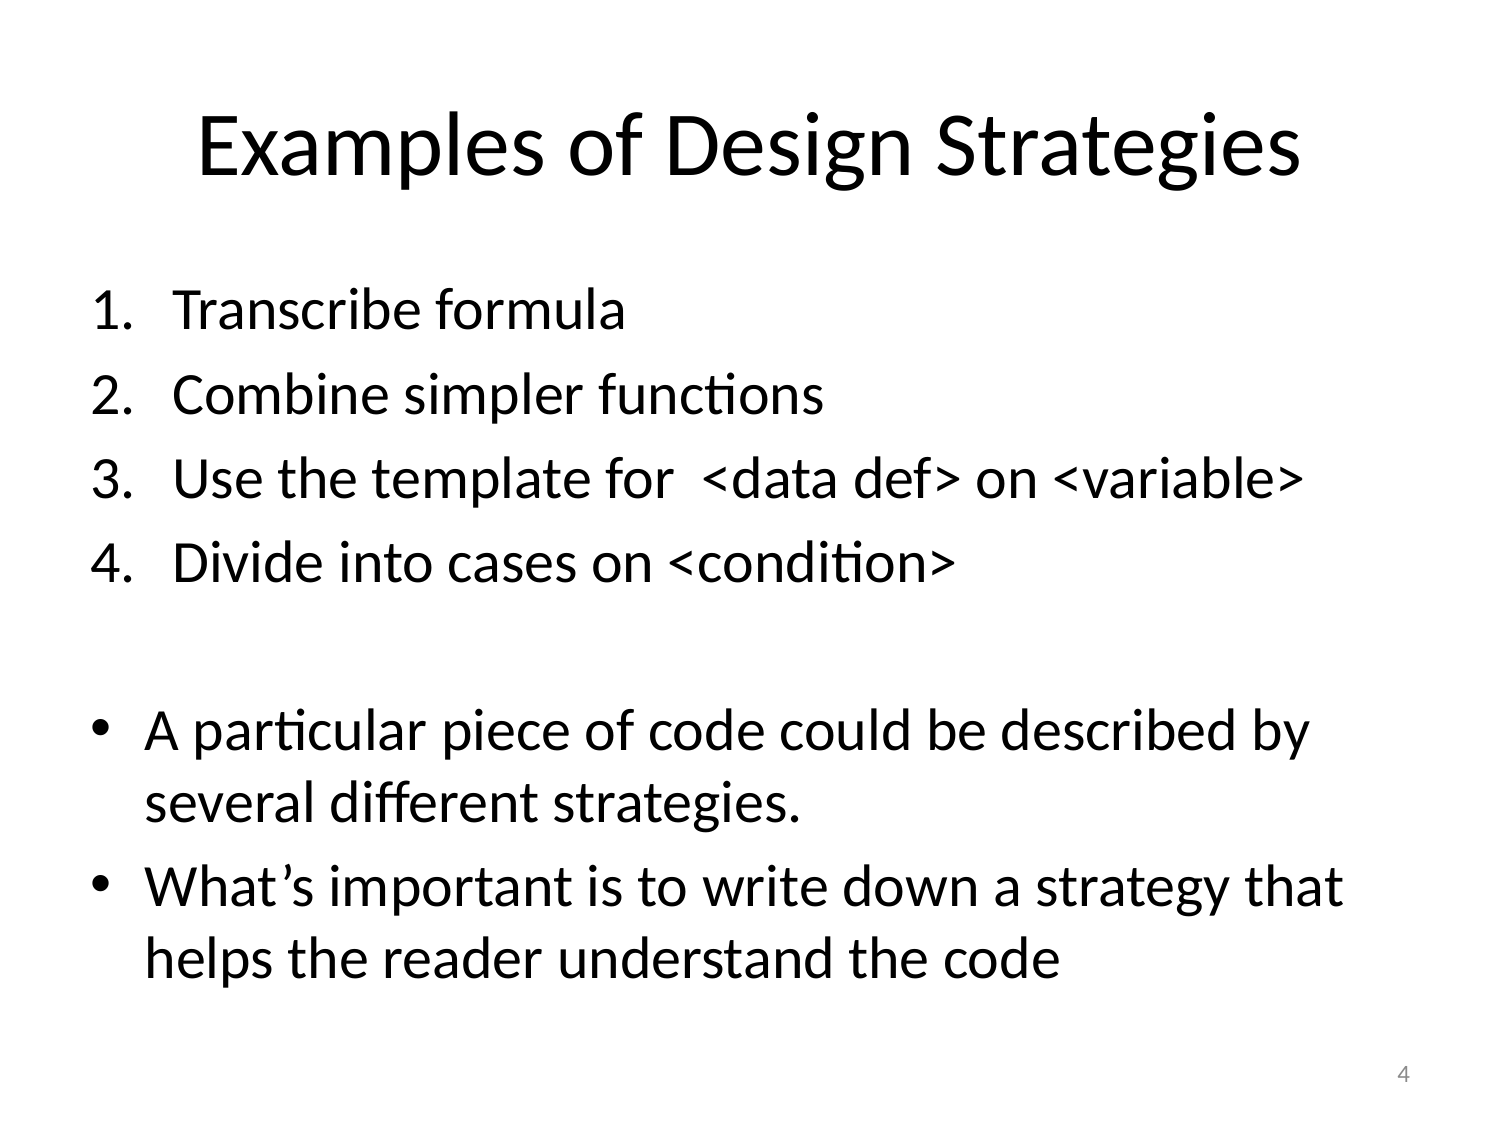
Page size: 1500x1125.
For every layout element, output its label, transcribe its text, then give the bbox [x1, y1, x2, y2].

slide_number 4 [1074, 1042, 1425, 1103]
title Examples of Design Strategies [75, 45, 1425, 233]
list Transcribe formula Combine simpler functions Use the template for <data def> on <variable> Divide into cases on <condition> A particular piece of code could be described by several different strategies. What’s important is to write down a strategy that helps the reader understand the code [75, 262, 1475, 1005]
